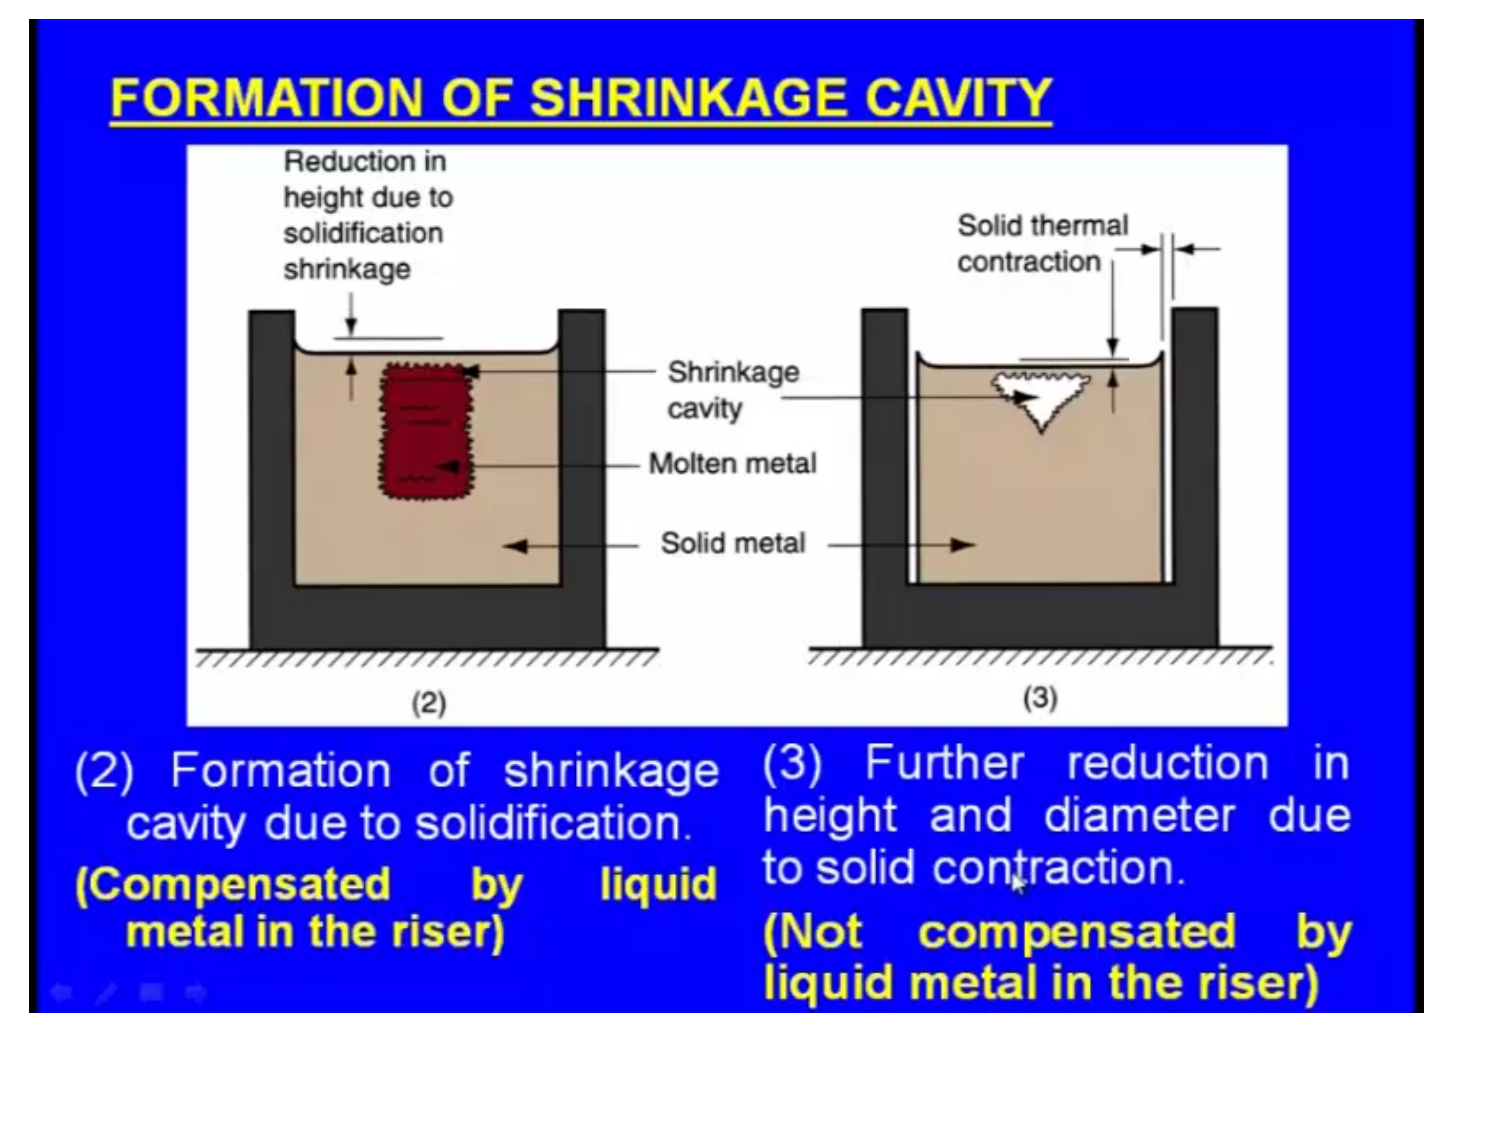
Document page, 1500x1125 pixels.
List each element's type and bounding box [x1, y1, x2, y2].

picture [29, 18, 1424, 1013]
